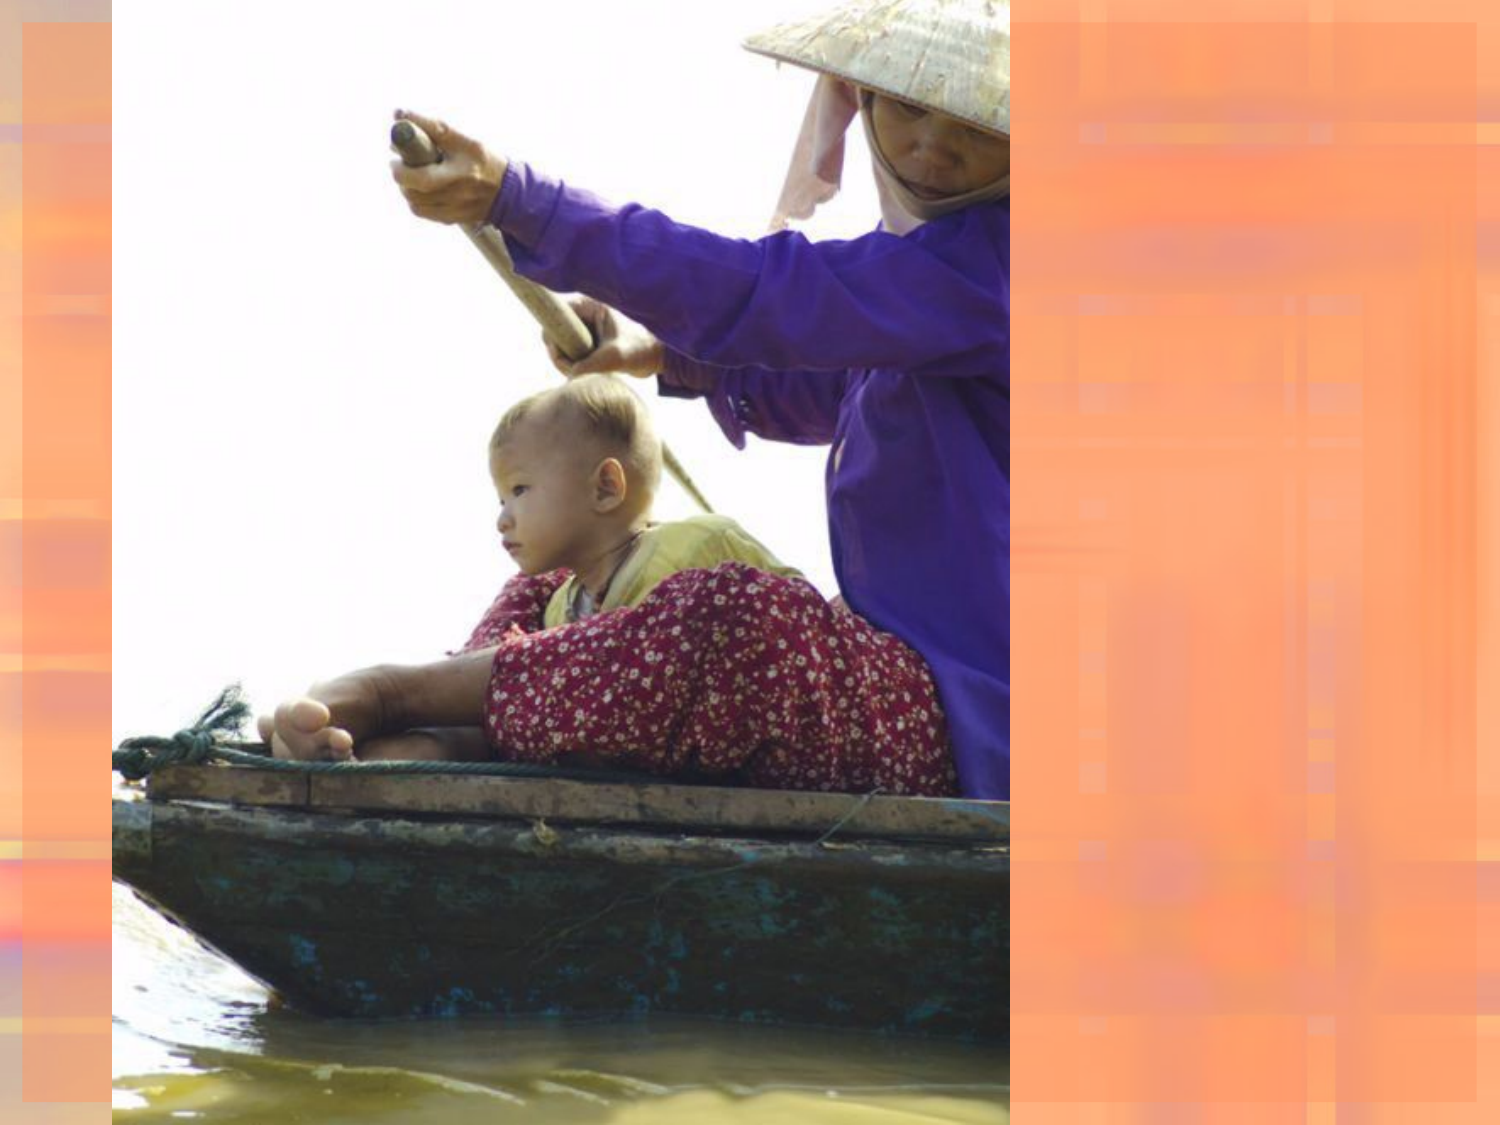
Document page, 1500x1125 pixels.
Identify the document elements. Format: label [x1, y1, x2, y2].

picture [0, 0, 112, 1125]
picture [1010, 0, 1500, 1125]
list [112, 0, 1010, 1125]
